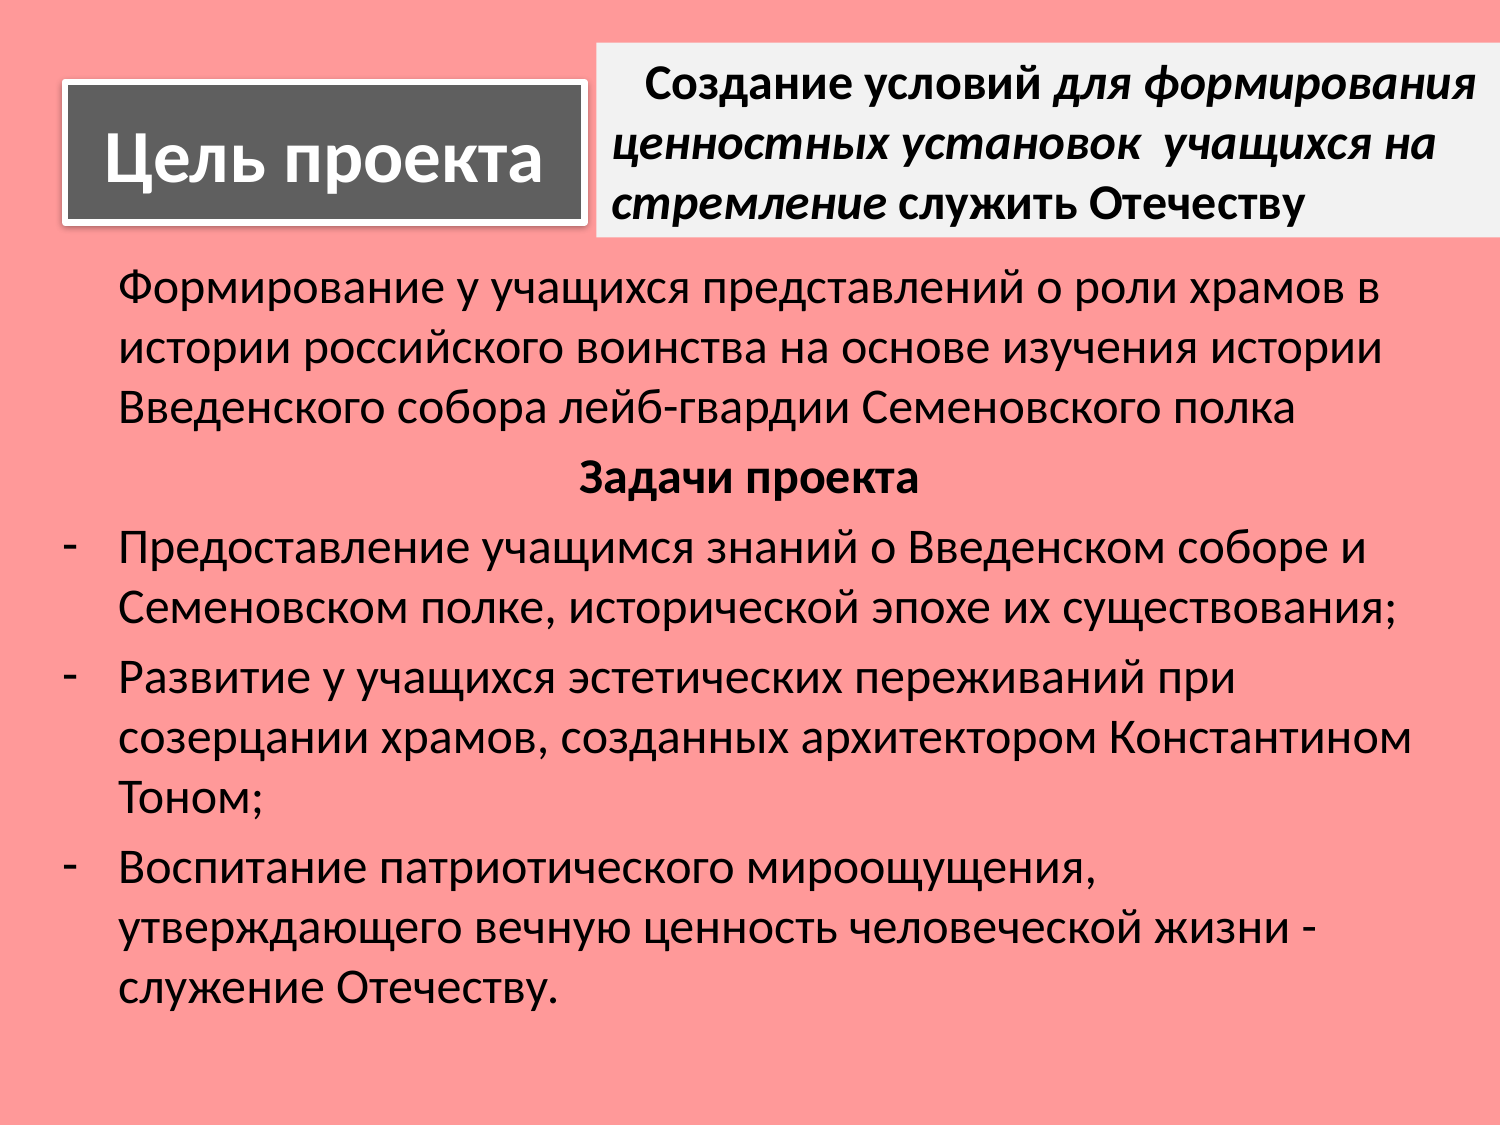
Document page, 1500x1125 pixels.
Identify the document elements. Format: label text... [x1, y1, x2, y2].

text_box Создание условий для формирования ценностных установок учащихся на стремление служить Отечеству [596, 42, 1500, 238]
list Формирование у учащихся представлений о роли храмов в истории российского воинства на основе изучения истории Введенского собора лейб-гвардии Семеновского полка Задачи проекта Предоставление учащимся знаний о Введенском соборе и Семеновском полке, исторической эпохе их существования; Развитие у учащихся эстетических переживаний при созерцании храмов, созданных архитектором Константином Тоном; Воспитание патриотического мироощущения, утверждающего вечную ценность человеческой жизни - служение Отечеству. [46, 246, 1454, 1024]
title Цель проекта [62, 79, 588, 226]
